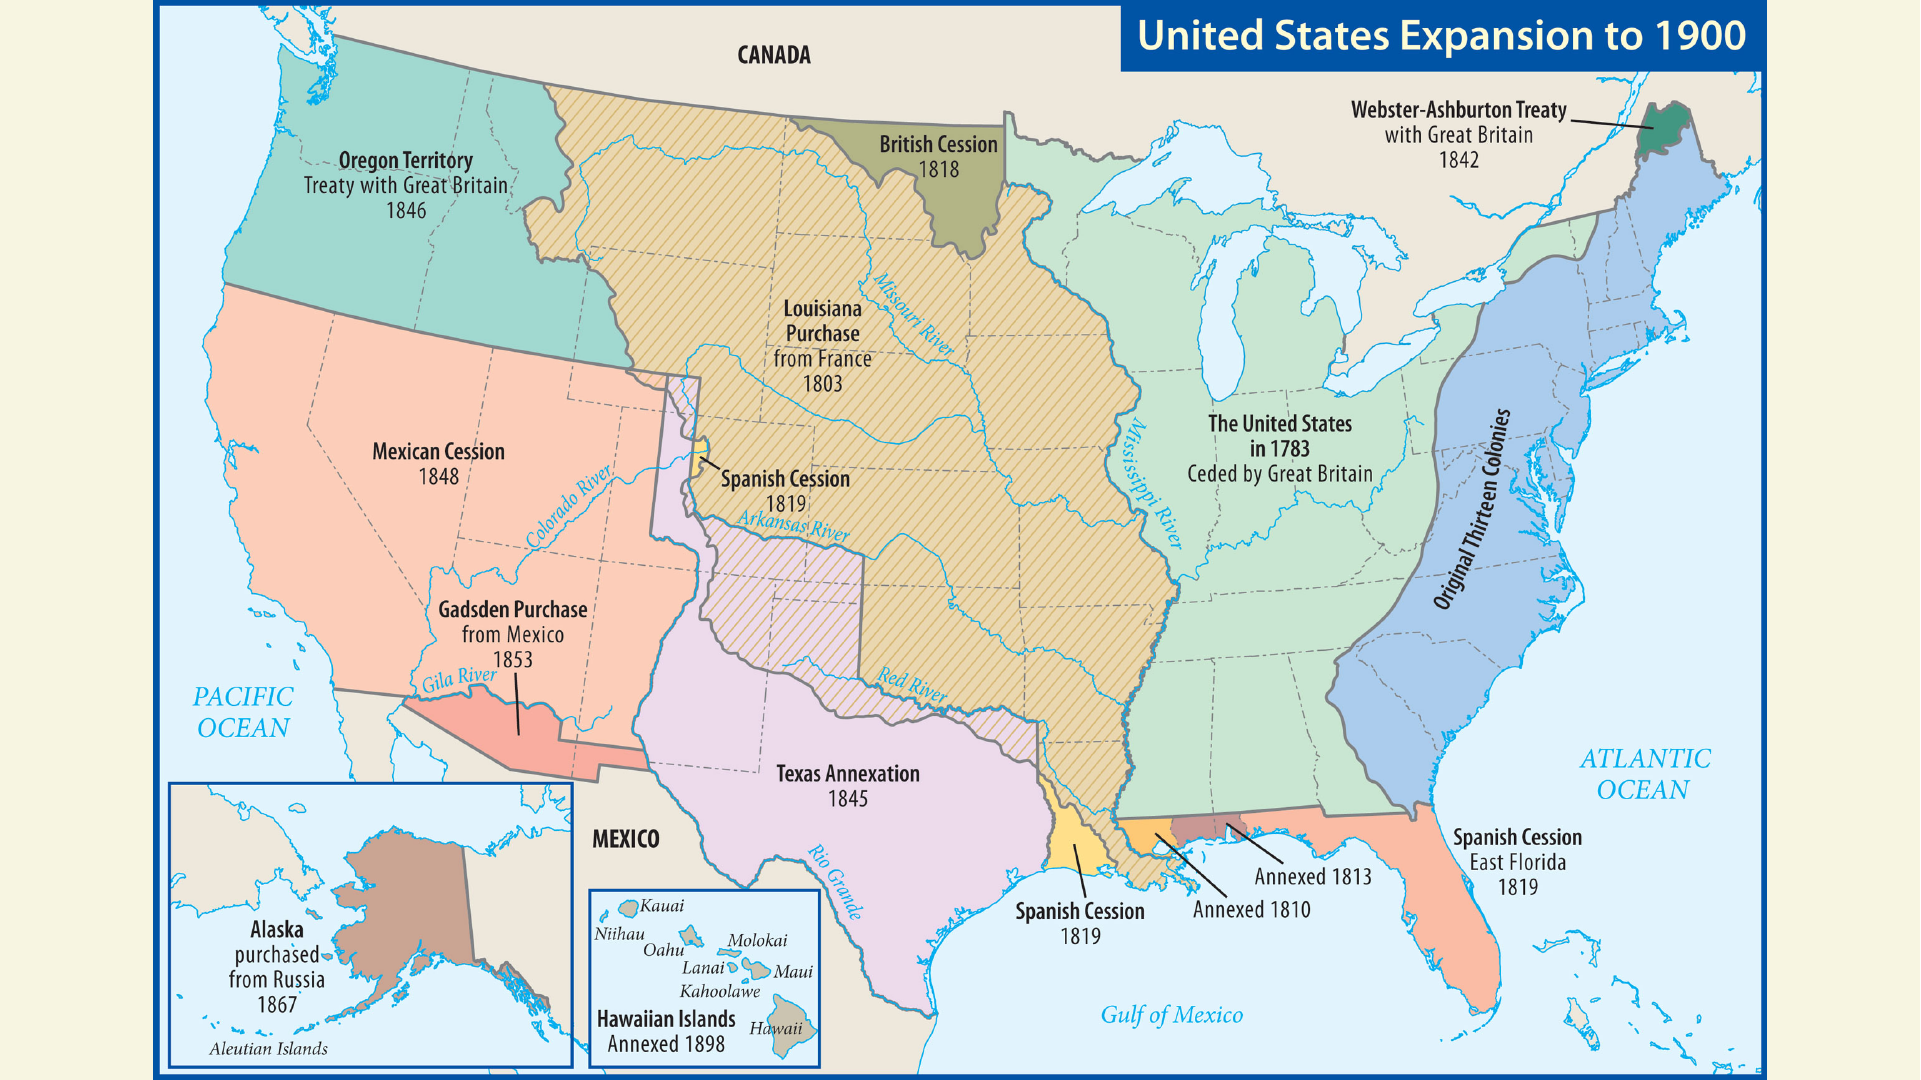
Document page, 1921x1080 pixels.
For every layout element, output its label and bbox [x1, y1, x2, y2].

picture [153, 0, 1767, 1080]
